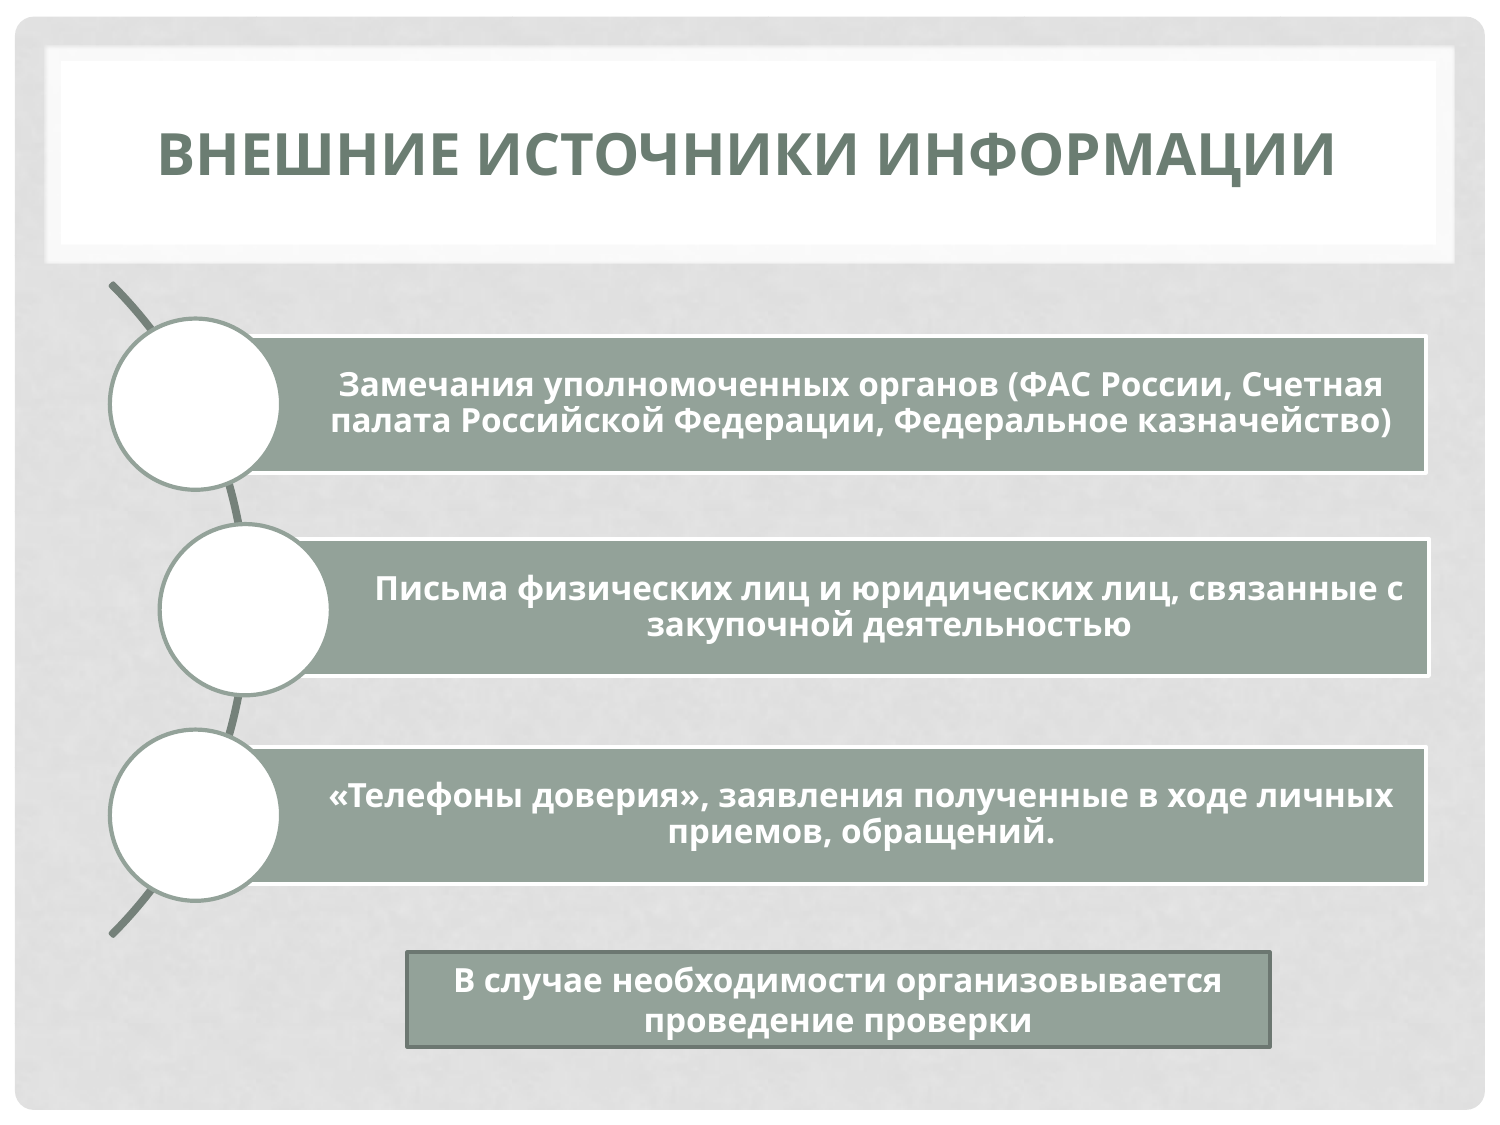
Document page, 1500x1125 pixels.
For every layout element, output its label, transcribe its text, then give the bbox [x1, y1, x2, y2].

text_box В случае необходимости организовывается проведение проверки [405, 953, 1272, 1049]
title Внешние источники информации [69, 66, 1425, 238]
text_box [100, 266, 1436, 953]
